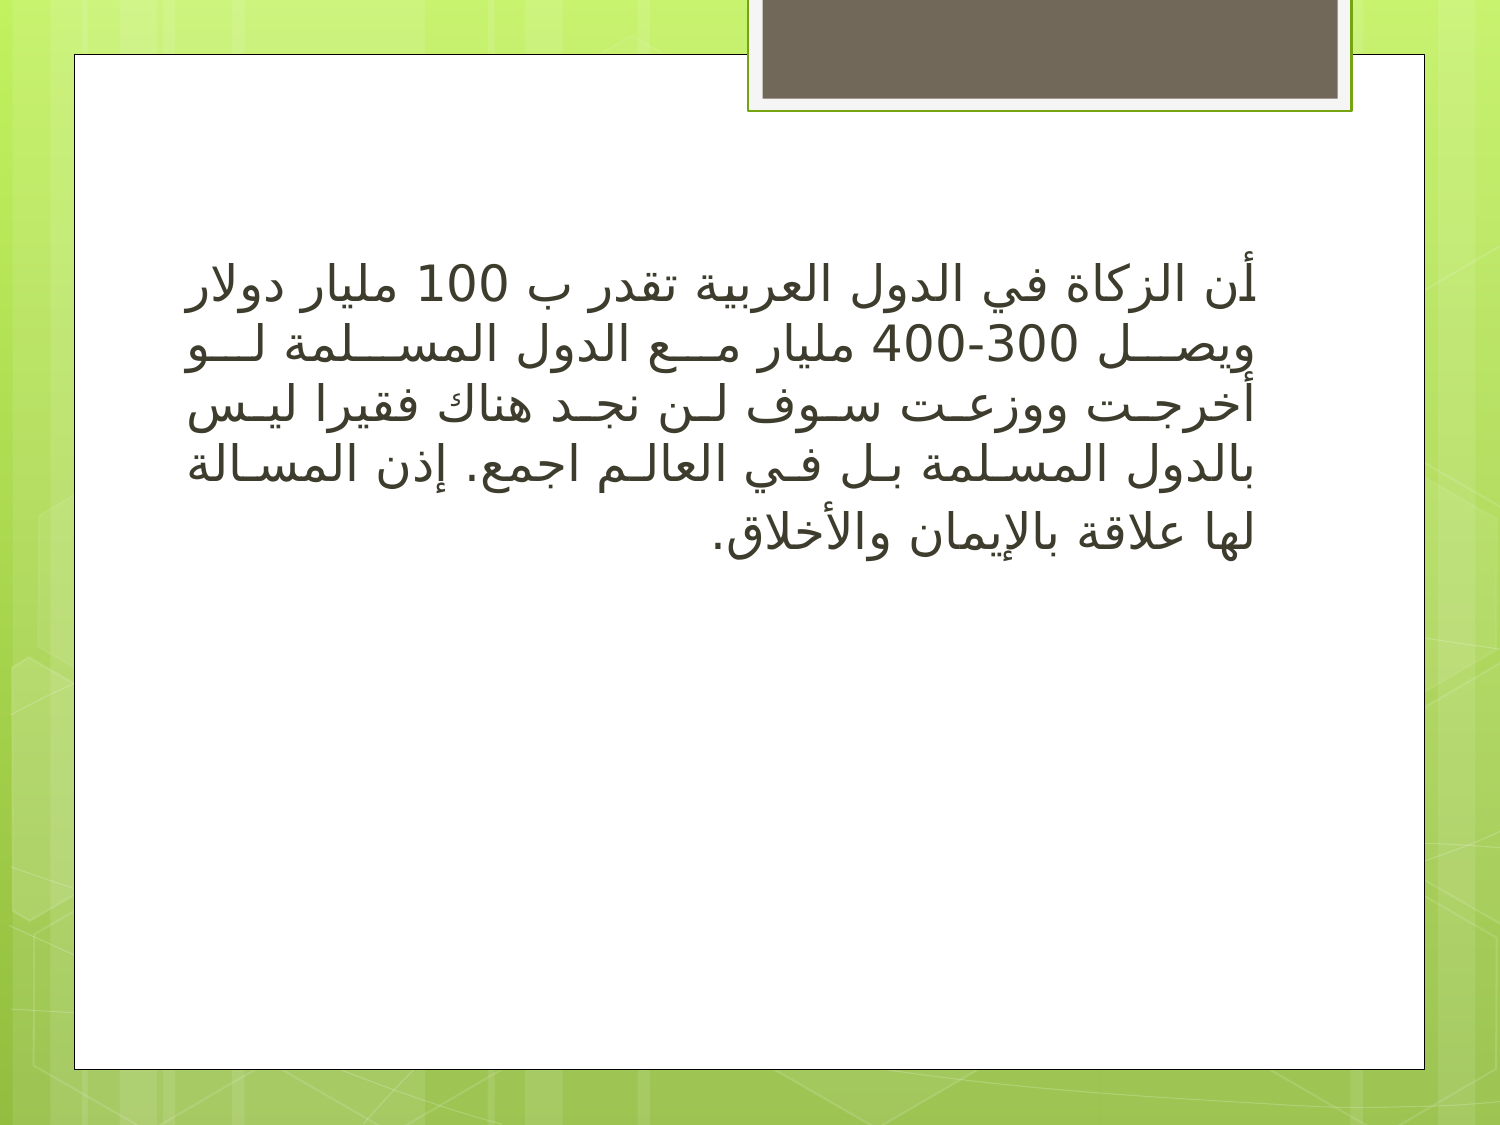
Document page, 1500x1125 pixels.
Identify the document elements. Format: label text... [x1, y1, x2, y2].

list أن الزكاة في الدول العربية تقدر ب 100 مليار دولار ويصل 300-400 مليار مع الدول المسلمة لو أخرجت ووزعت سوف لن نجد هناك فقيرا ليس بالدول المسلمة بل في العالم اجمع. إذن المسالة لها علاقة بالإيمان والأخلاق. [171, 243, 1283, 820]
